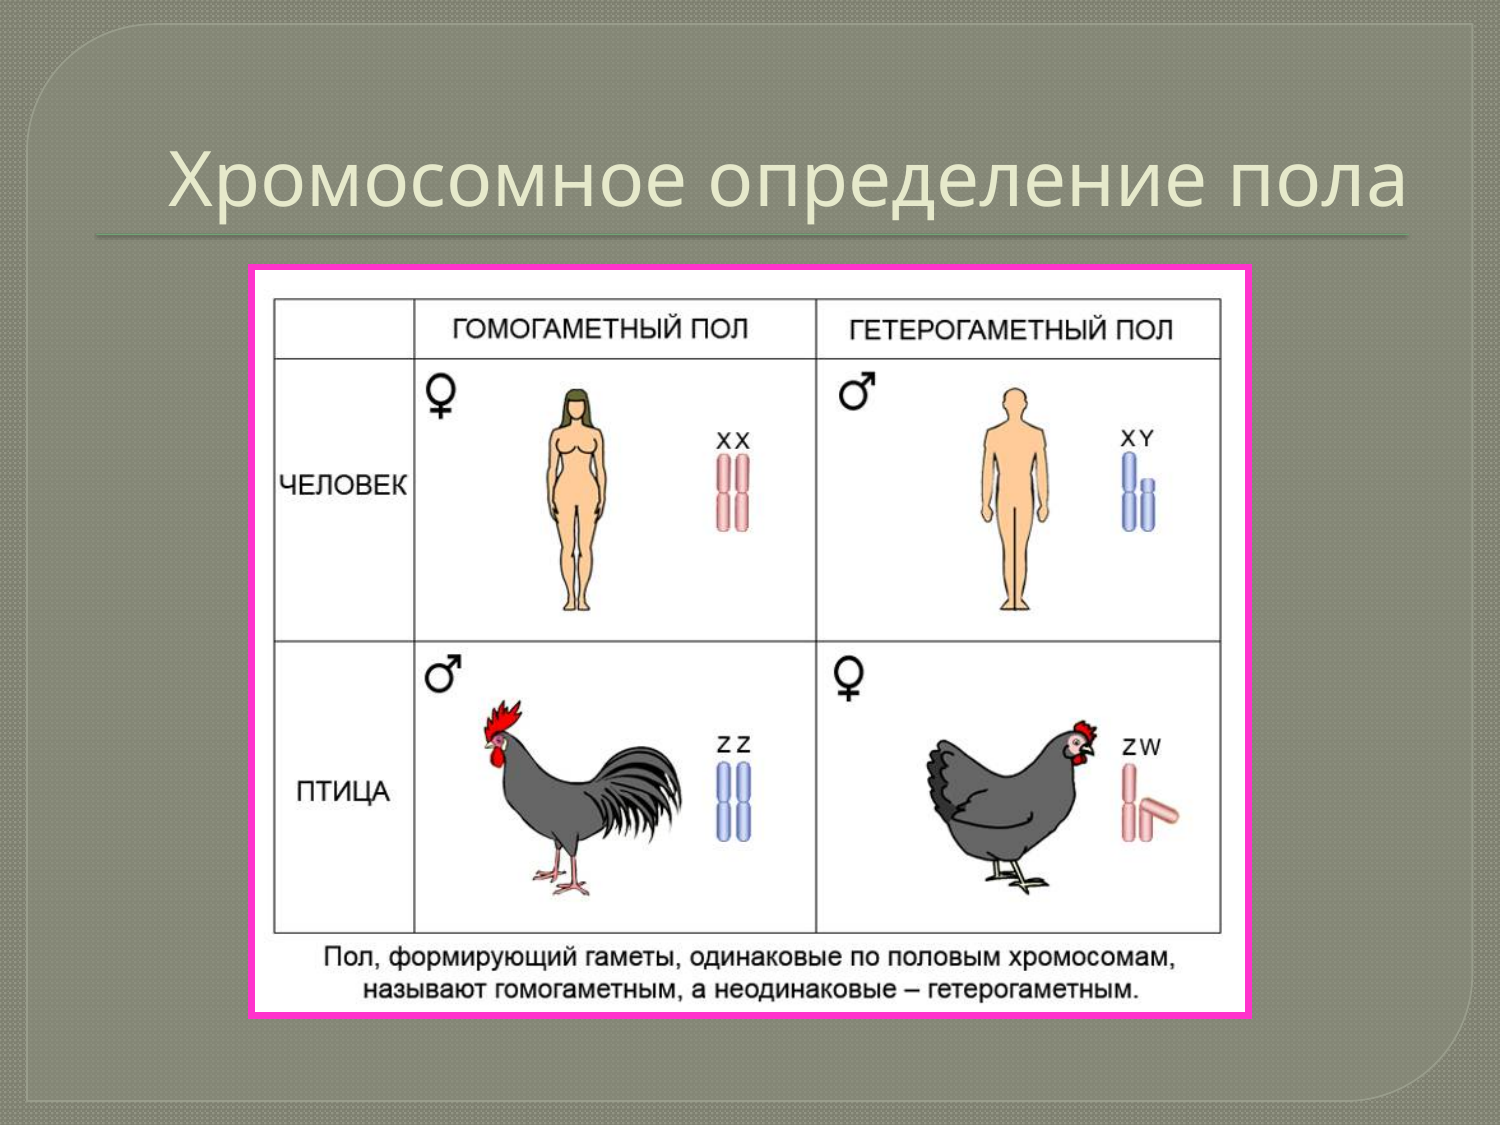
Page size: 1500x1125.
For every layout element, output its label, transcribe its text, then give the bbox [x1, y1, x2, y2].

title Хромосомное определение пола [75, 41, 1425, 230]
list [254, 269, 1246, 1013]
